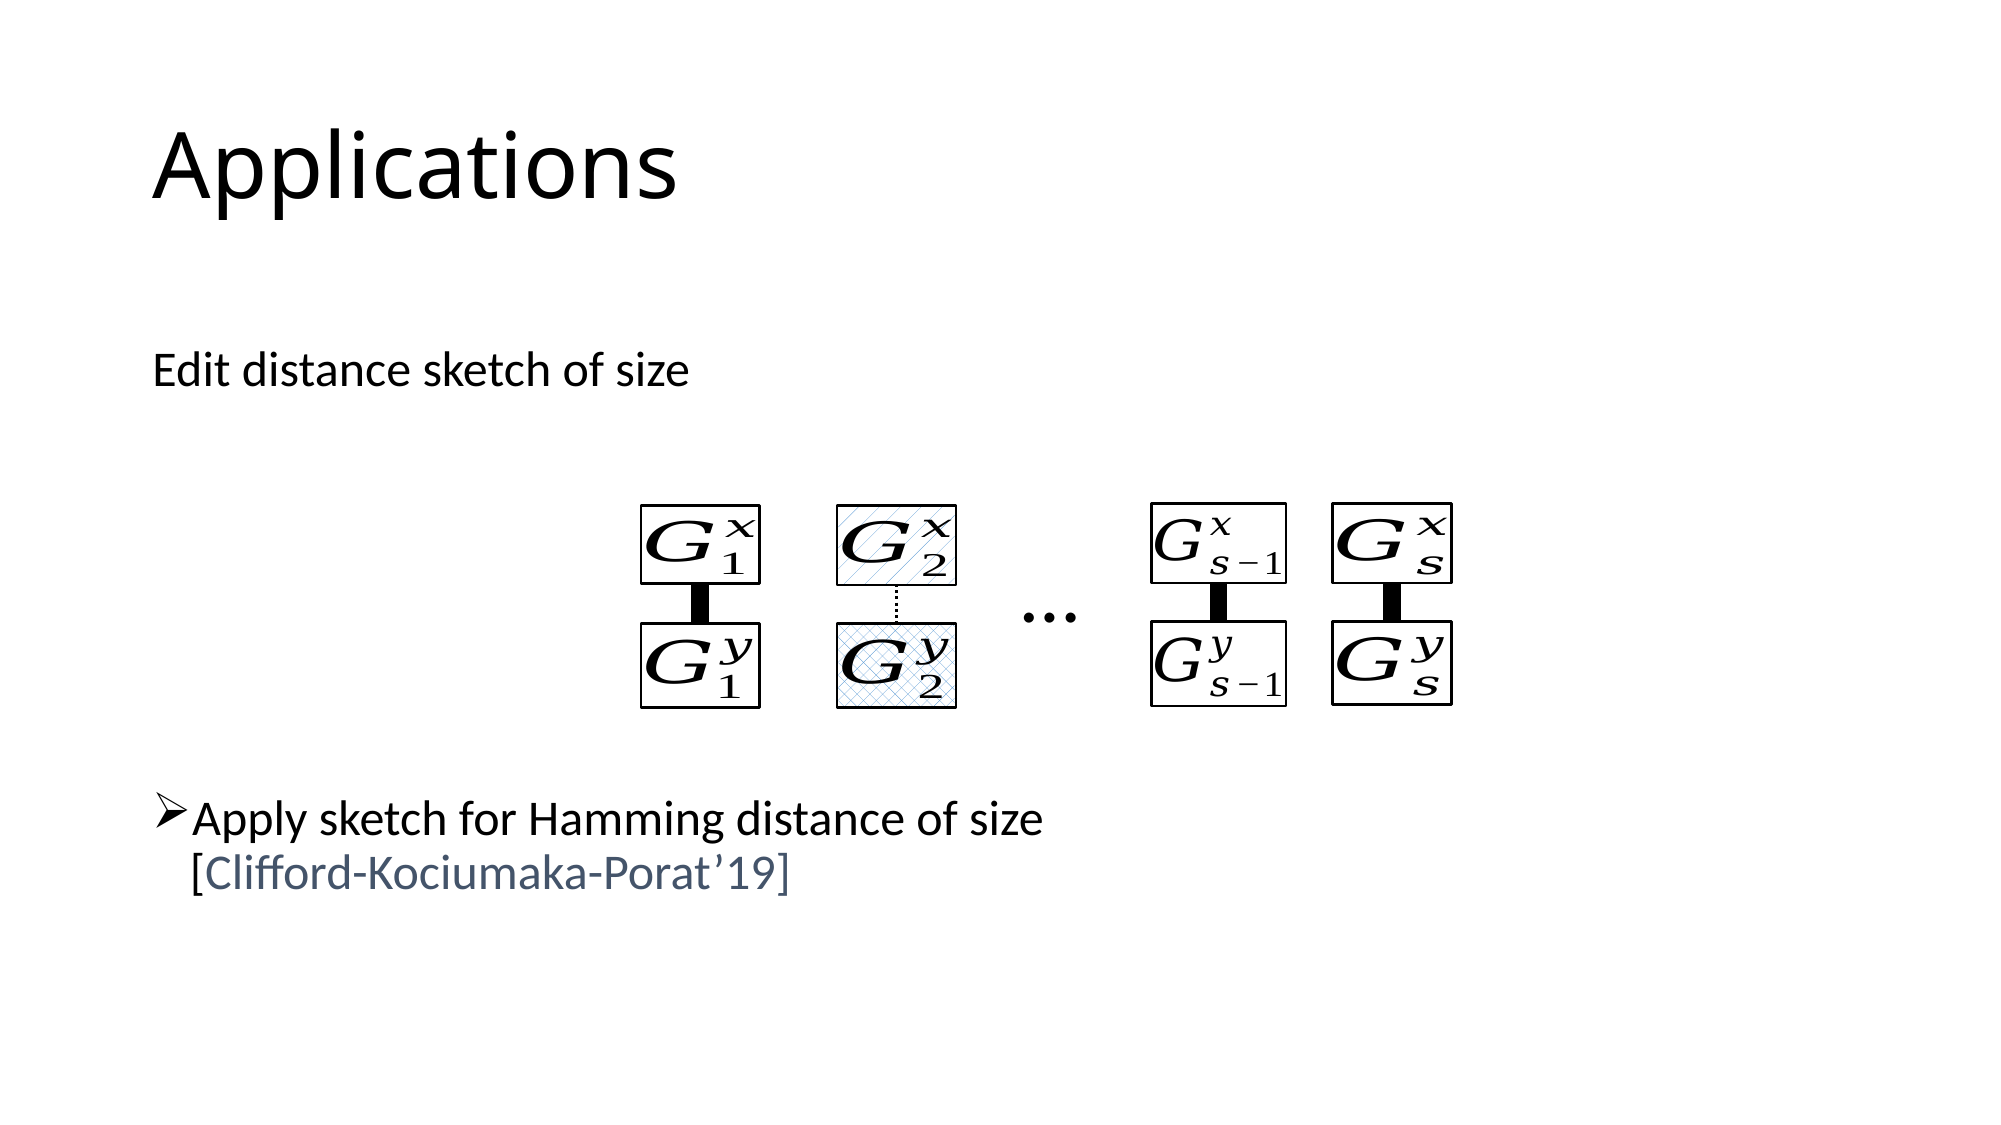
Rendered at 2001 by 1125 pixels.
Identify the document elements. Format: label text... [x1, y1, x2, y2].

title Applications [137, 59, 1863, 278]
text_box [642, 504, 1450, 707]
